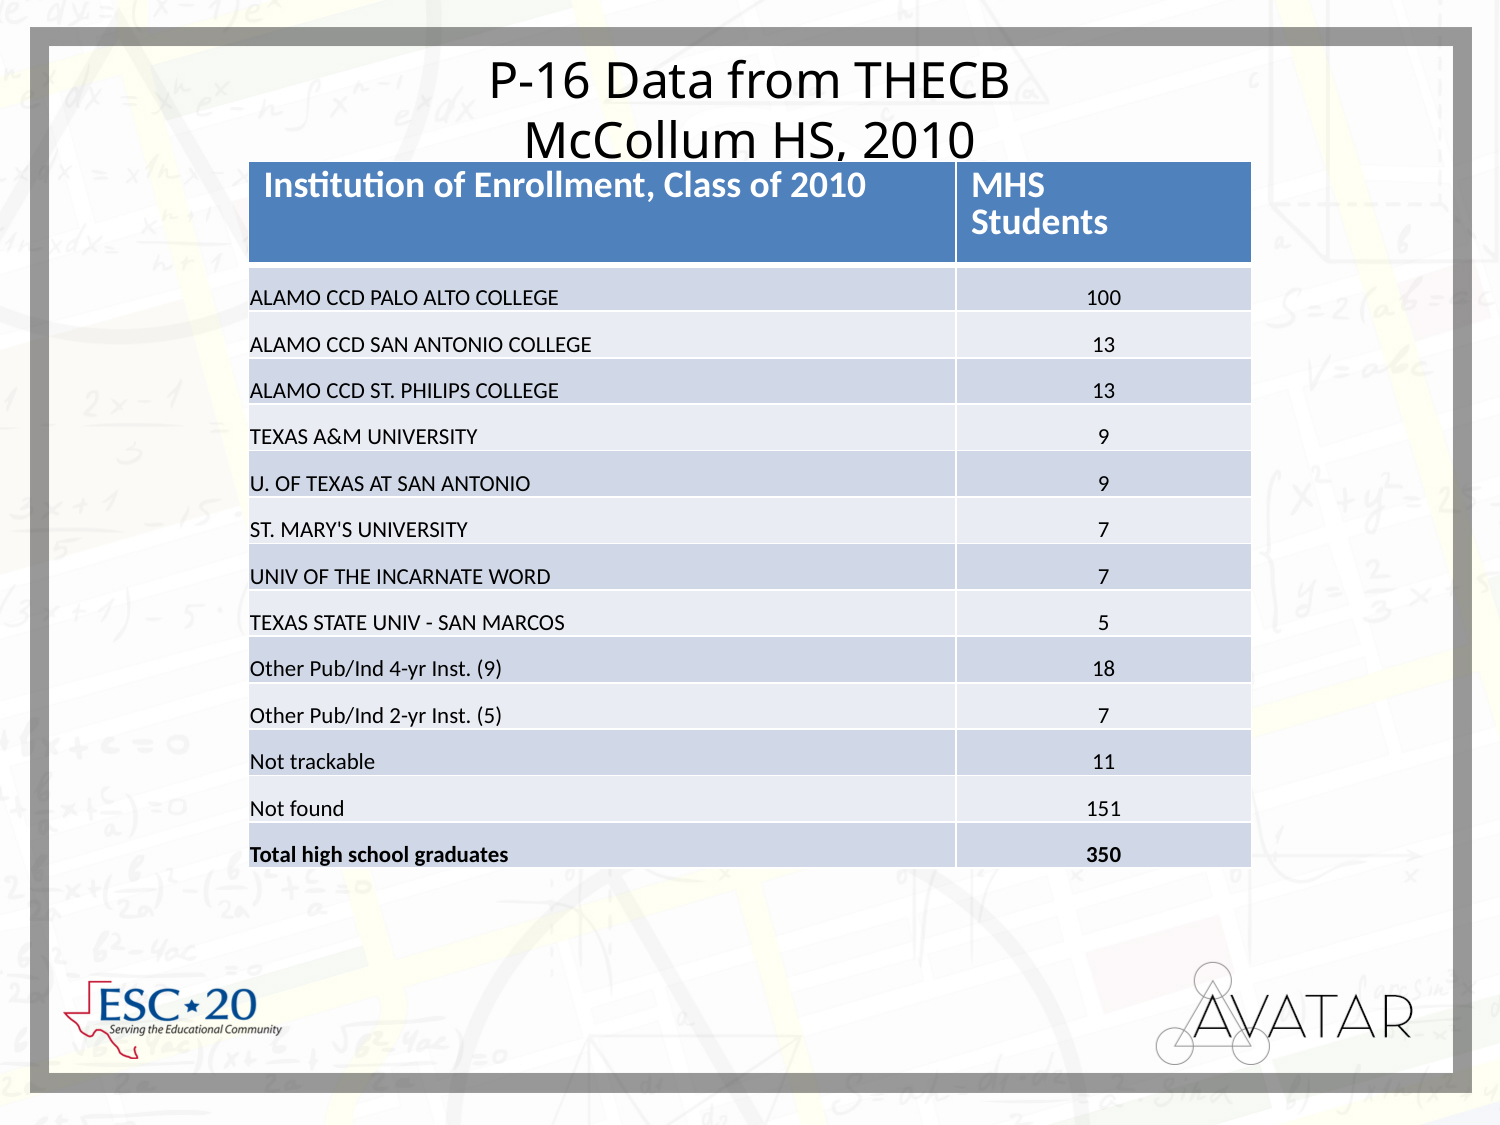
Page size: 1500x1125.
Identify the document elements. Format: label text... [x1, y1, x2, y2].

table_cell 151 [957, 776, 1251, 821]
table_cell 5 [957, 591, 1251, 635]
table_cell 13 [957, 359, 1251, 403]
table_cell 7 [957, 544, 1251, 589]
table_cell ALAMO CCD PALO ALTO COLLEGE [249, 268, 955, 310]
table_cell 18 [957, 637, 1251, 682]
table_cell 9 [957, 405, 1251, 450]
picture [0, 0, 1500, 1125]
table_cell 13 [957, 312, 1251, 357]
table_cell TEXAS A&M UNIVERSITY [249, 405, 955, 450]
table_cell 350 [957, 823, 1251, 867]
table_cell Other Pub/Ind 4-yr Inst. (9) [249, 637, 955, 682]
table_cell Other Pub/Ind 2-yr Inst. (5) [249, 684, 955, 728]
table_cell 100 [957, 268, 1251, 310]
table_cell ALAMO CCD SAN ANTONIO COLLEGE [249, 312, 955, 357]
table_cell Not trackable [249, 730, 955, 775]
table_cell U. OF TEXAS AT SAN ANTONIO [249, 451, 955, 496]
table_cell Not found [249, 776, 955, 821]
table_header Institution of Enrollment, Class of 2010 [249, 162, 955, 262]
table_cell 9 [957, 451, 1251, 496]
table_cell TEXAS STATE UNIV - SAN MARCOS [249, 591, 955, 635]
table_header MHS Students [957, 162, 1251, 262]
title P-16 Data from THECB McCollum HS, 2010 [75, 45, 1425, 233]
table_cell UNIV OF THE INCARNATE WORD [249, 544, 955, 589]
table_cell ALAMO CCD ST. PHILIPS COLLEGE [249, 359, 955, 403]
table_cell 11 [957, 730, 1251, 775]
table_cell 7 [957, 684, 1251, 728]
table_cell 7 [957, 498, 1251, 543]
table_cell Total high school graduates [249, 823, 955, 867]
table_cell ST. MARY'S UNIVERSITY [249, 498, 955, 543]
